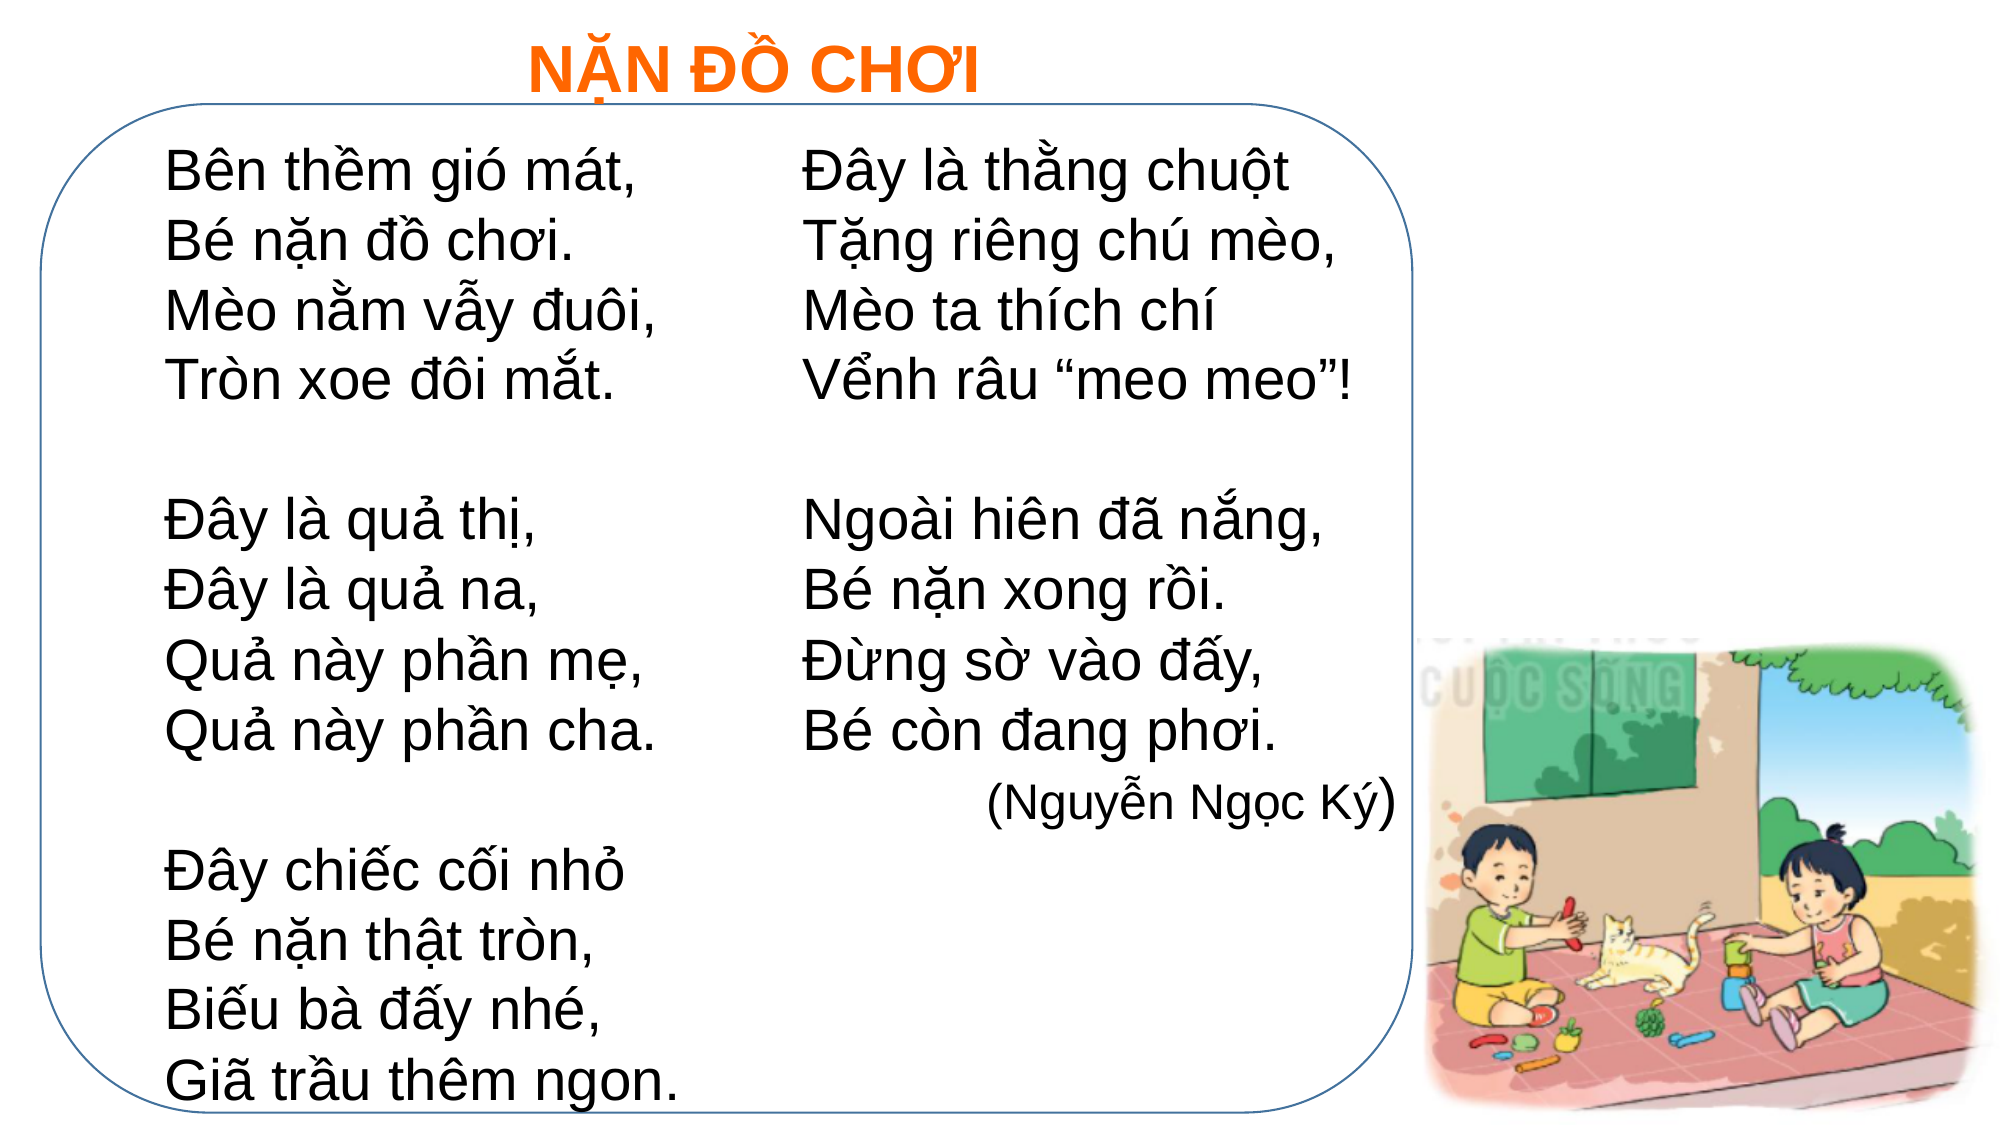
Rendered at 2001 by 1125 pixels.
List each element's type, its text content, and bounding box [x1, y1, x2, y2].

text_box NẶN ĐỒ CHƠI [208, 15, 1301, 116]
picture [1417, 638, 2000, 1125]
text_box Đây là thằng chuột Tặng riêng chú mèo, Mèo ta thích chí Vểnh râu “meo meo”! Ngoài hiên đã nắng, Bé nặn xong rồi. Đừng sờ vào đấy, Bé còn đang phơi. (Nguyễn Ngọc Ký) [787, 124, 1413, 839]
text_box [39, 103, 1414, 1114]
text_box Bên thềm gió mát, Bé nặn đồ chơi. Mèo nằm vẫy đuôi, Tròn xoe đôi mắt. Đây là quả thị, Đây là quả na, Quả này phần mẹ, Quả này phần cha. Đây chiếc cối nhỏ Bé nặn thật tròn, Biếu bà đấy nhé, Giã trầu thêm ngon. [149, 124, 775, 1119]
